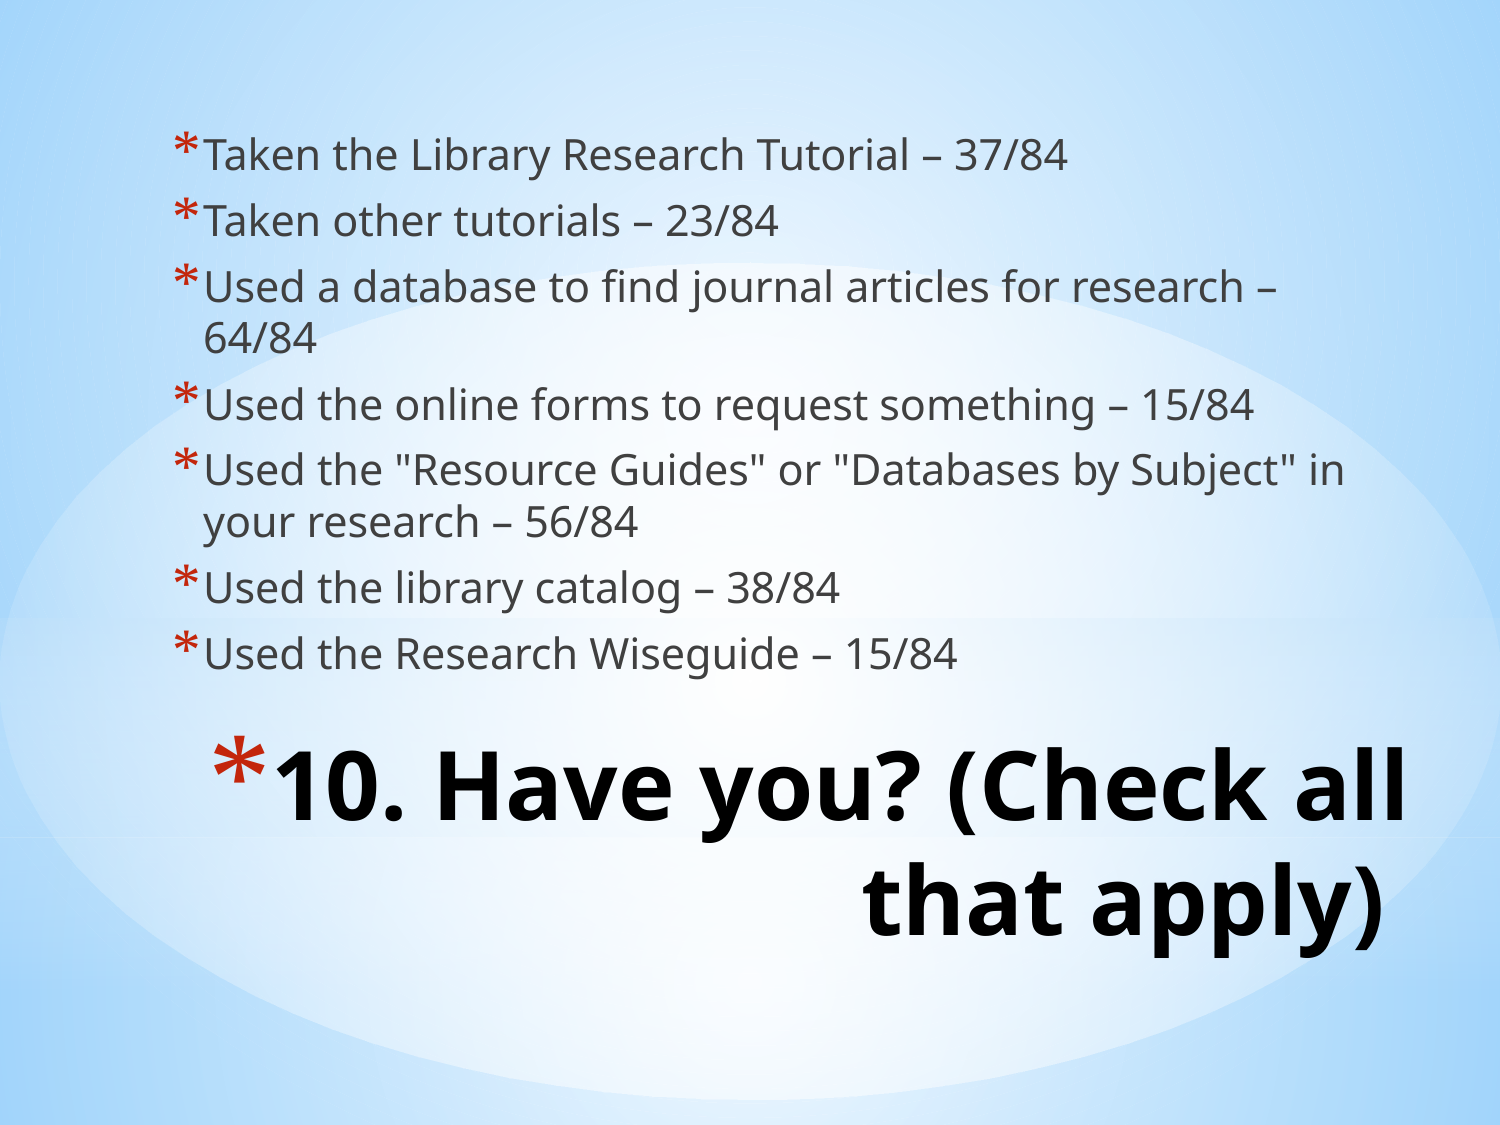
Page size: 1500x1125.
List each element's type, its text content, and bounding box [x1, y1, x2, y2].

list Taken the Library Research Tutorial – 37/84 Taken other tutorials – 23/84 Used a database to find journal articles for research – 64/84 Used the online forms to request something – 15/84 Used the "Resource Guides" or "Databases by Subject" in your research – 56/84 Used the library catalog – 38/84 Used the Research Wiseguide – 15/84 [150, 120, 1375, 690]
title 10. Have you? (Check all that apply) [62, 717, 1425, 905]
